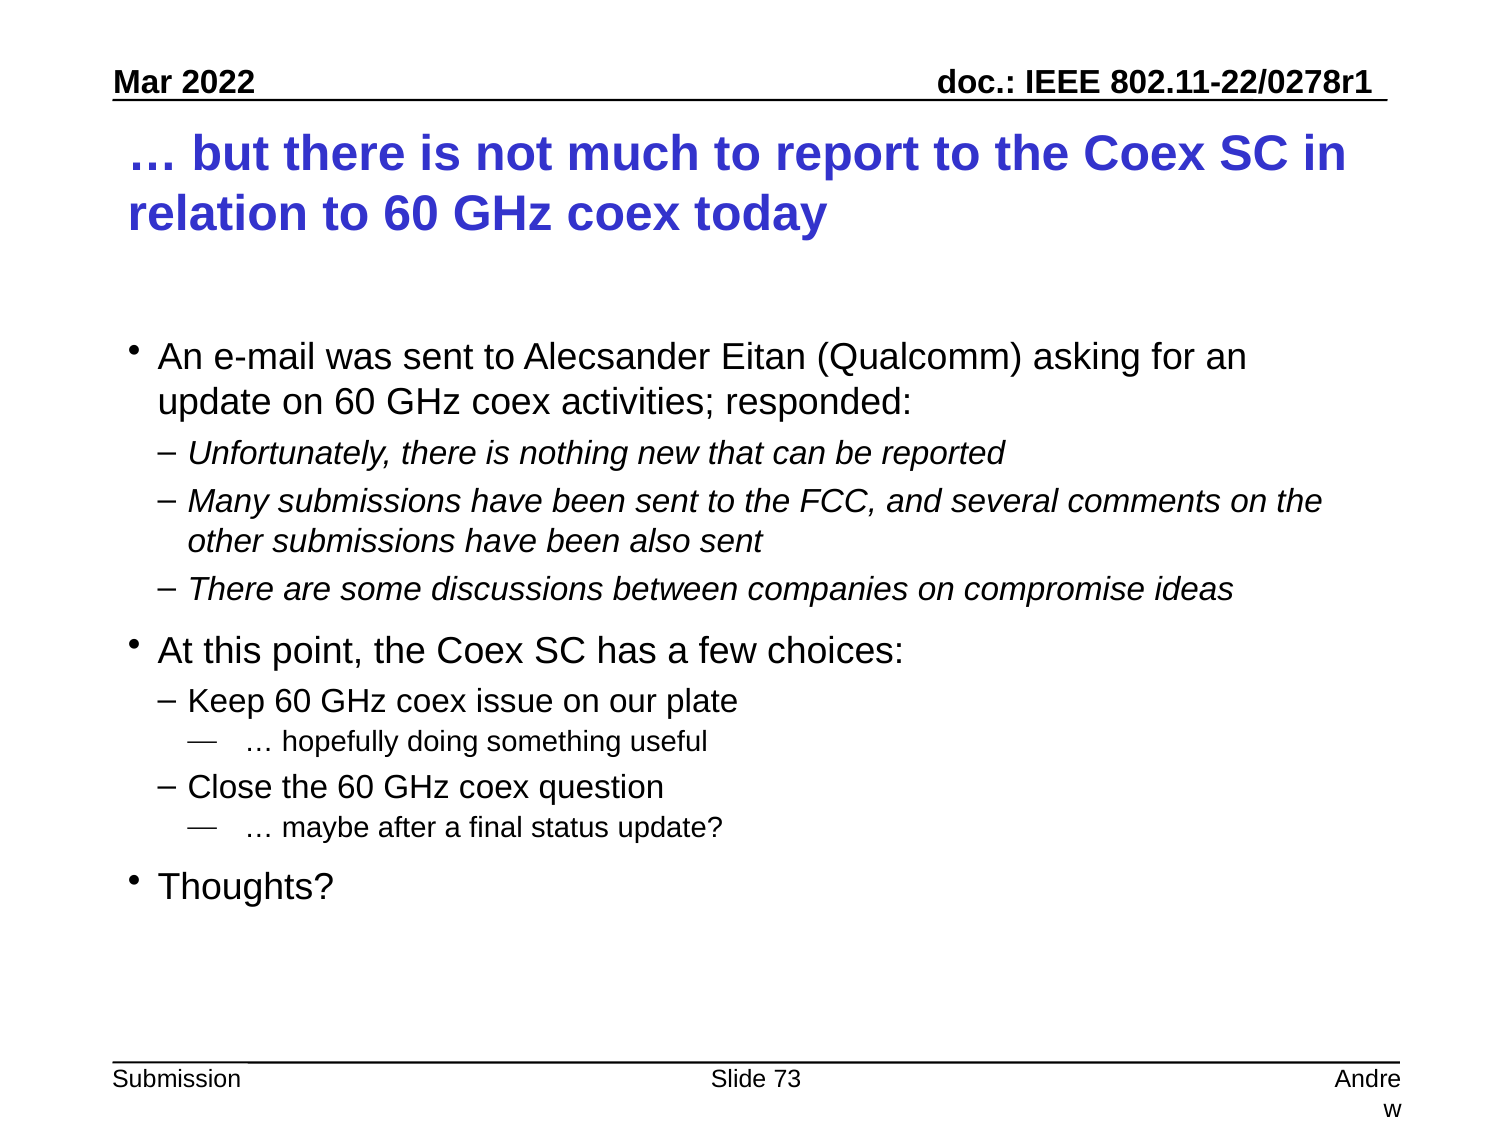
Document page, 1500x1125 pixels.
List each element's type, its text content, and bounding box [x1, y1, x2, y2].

footer Andrew Myles, Cisco [1320, 1061, 1402, 1093]
list An e-mail was sent to Alecsander Eitan (Qualcomm) asking for an update on 60 GHz coex activities; responded: Unfortunately, there is nothing new that can be reported Many submissions have been sent to the FCC, and several comments on the other submissions have been also sent There are some discussions between companies on compromise ideas At this point, the Coex SC has a few choices: Keep 60 GHz coex issue on our plate … hopefully doing something useful Close the 60 GHz coex question … maybe after a final status update? Thoughts? [112, 324, 1388, 1000]
slide_number Slide 73 [709, 1061, 803, 1093]
title … but there is not much to report to the Coex SC in relation to 60 GHz coex today [112, 112, 1388, 288]
